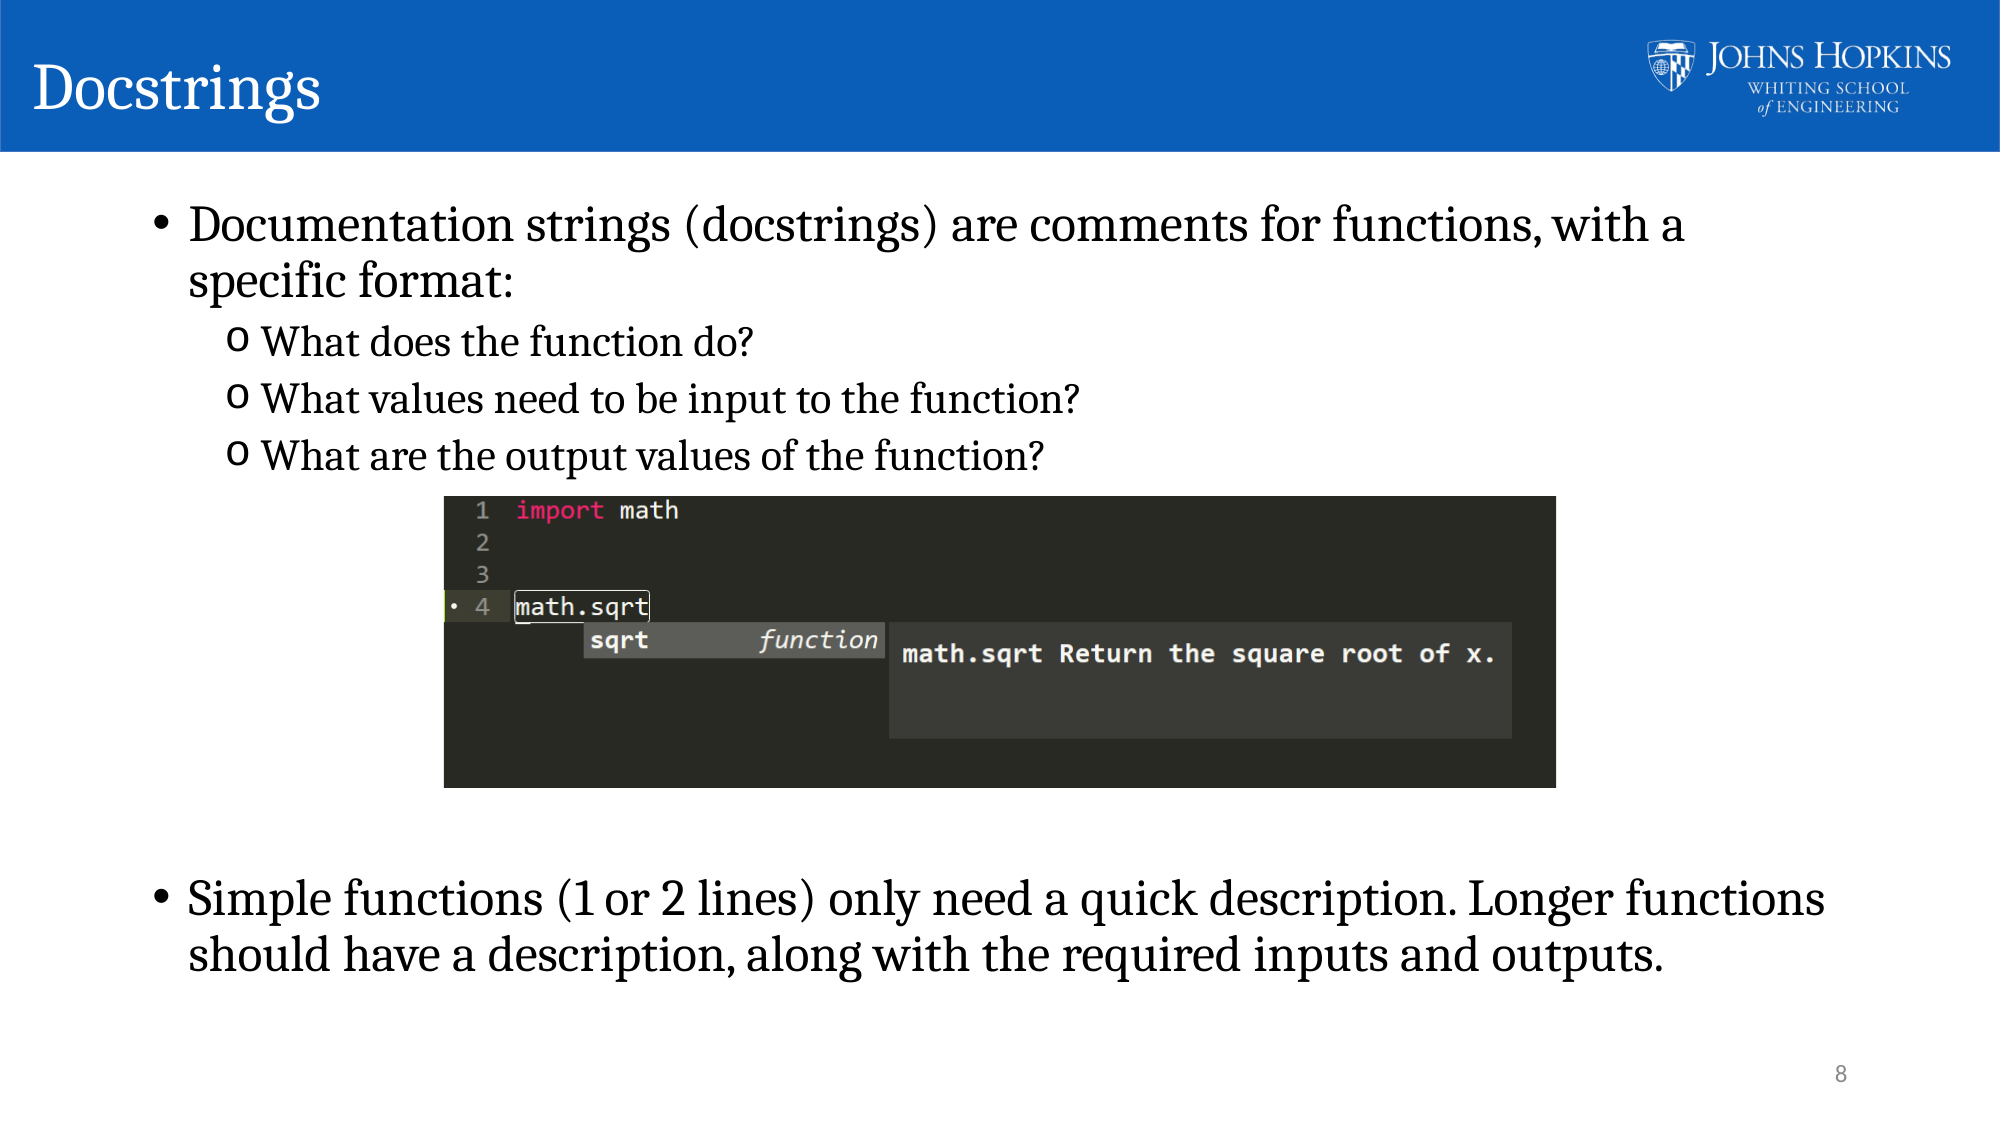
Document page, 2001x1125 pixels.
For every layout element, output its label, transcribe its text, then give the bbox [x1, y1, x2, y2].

slide_number 8 [1412, 1042, 1863, 1103]
list Documentation strings (docstrings) are comments for functions, with a specific format: What does the function do? What values need to be input to the function? What are the output values of the function? Simple functions (1 or 2 lines) only need a quick description. Longer functions should have a description, along with the required inputs and outputs. [137, 189, 1863, 1014]
title Docstrings [17, 27, 1631, 149]
picture [443, 496, 1557, 788]
